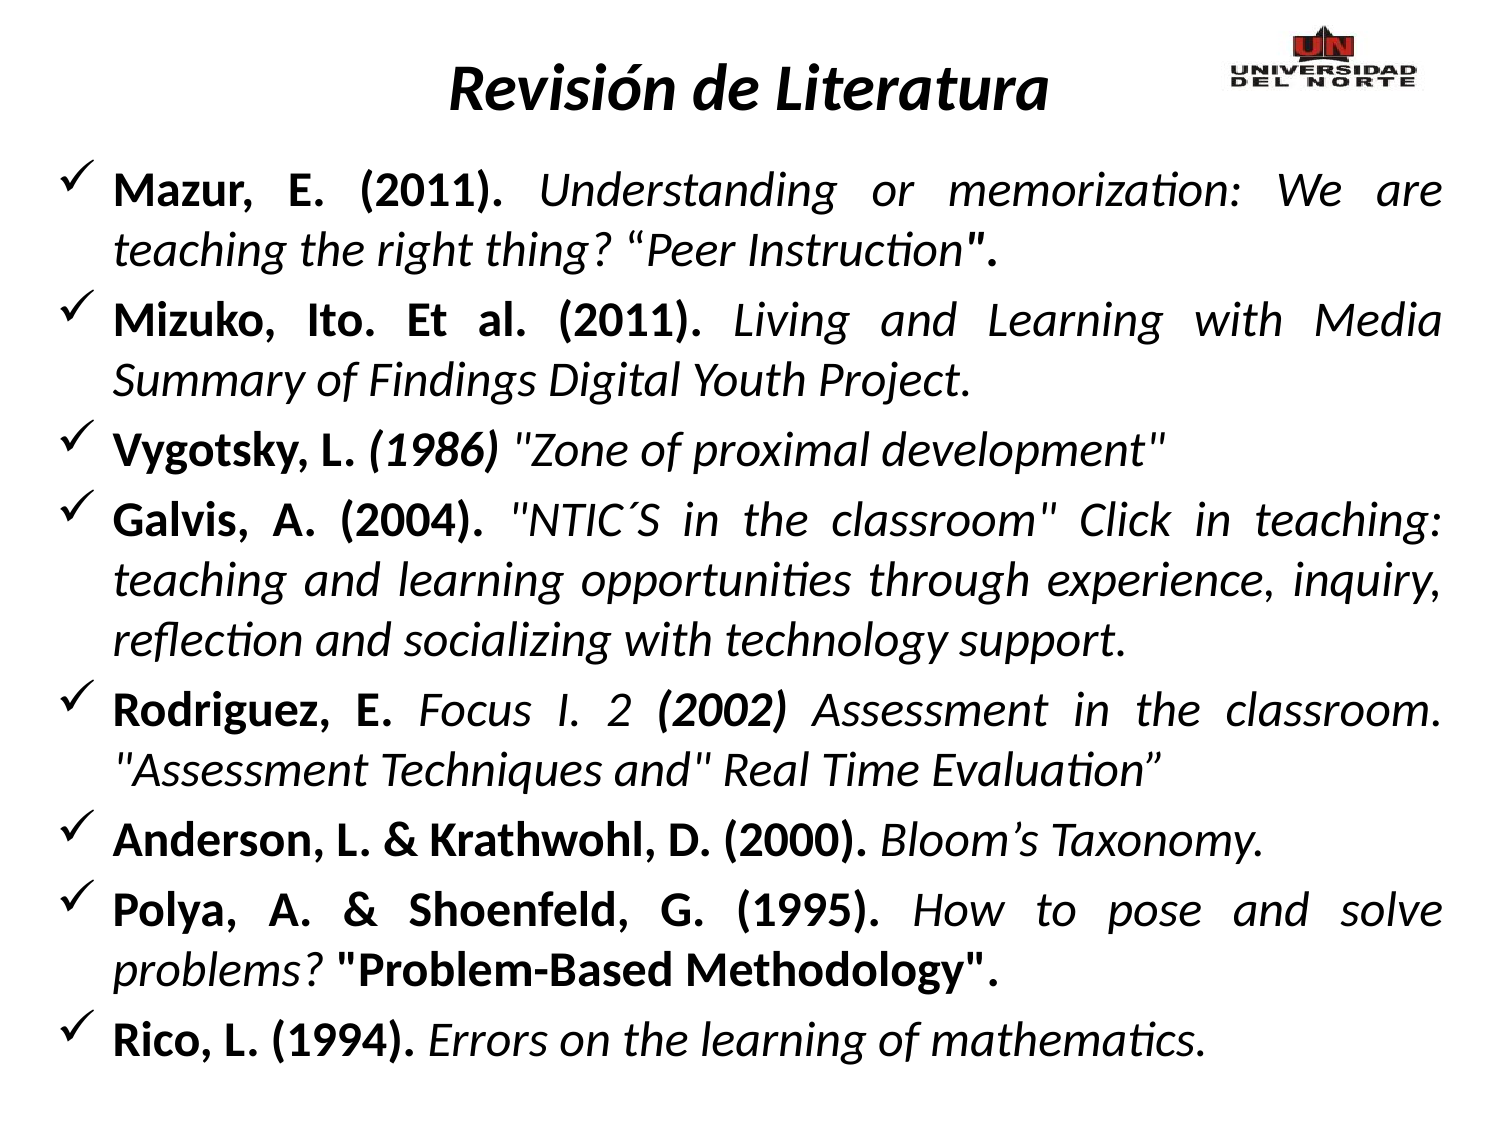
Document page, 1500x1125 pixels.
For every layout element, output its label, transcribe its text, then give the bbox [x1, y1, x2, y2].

picture [1210, 6, 1438, 126]
title Revisión de Literatura [75, 30, 1425, 138]
list Mazur, E. (2011). Understanding or memorization: We are teaching the right thing? “Peer Instruction". Mizuko, Ito. Et al. (2011). Living and Learning with Media Summary of Findings Digital Youth Project. Vygotsky, L. (1986) "Zone of proximal development" Galvis, A. (2004). "NTIC´S in the classroom" Click in teaching: teaching and learning opportunities through experience, inquiry, reflection and socializing with technology support. Rodriguez, E. Focus I. 2 (2002) Assessment in the classroom. "Assessment Techniques and" Real Time Evaluation” Anderson, L. & Krathwohl, D. (2000). Bloom’s Taxonomy. Polya, A. & Shoenfeld, G. (1995). How to pose and solve problems? "Problem-Based Methodology". Rico, L. (1994). Errors on the learning of mathematics. [41, 149, 1459, 1094]
